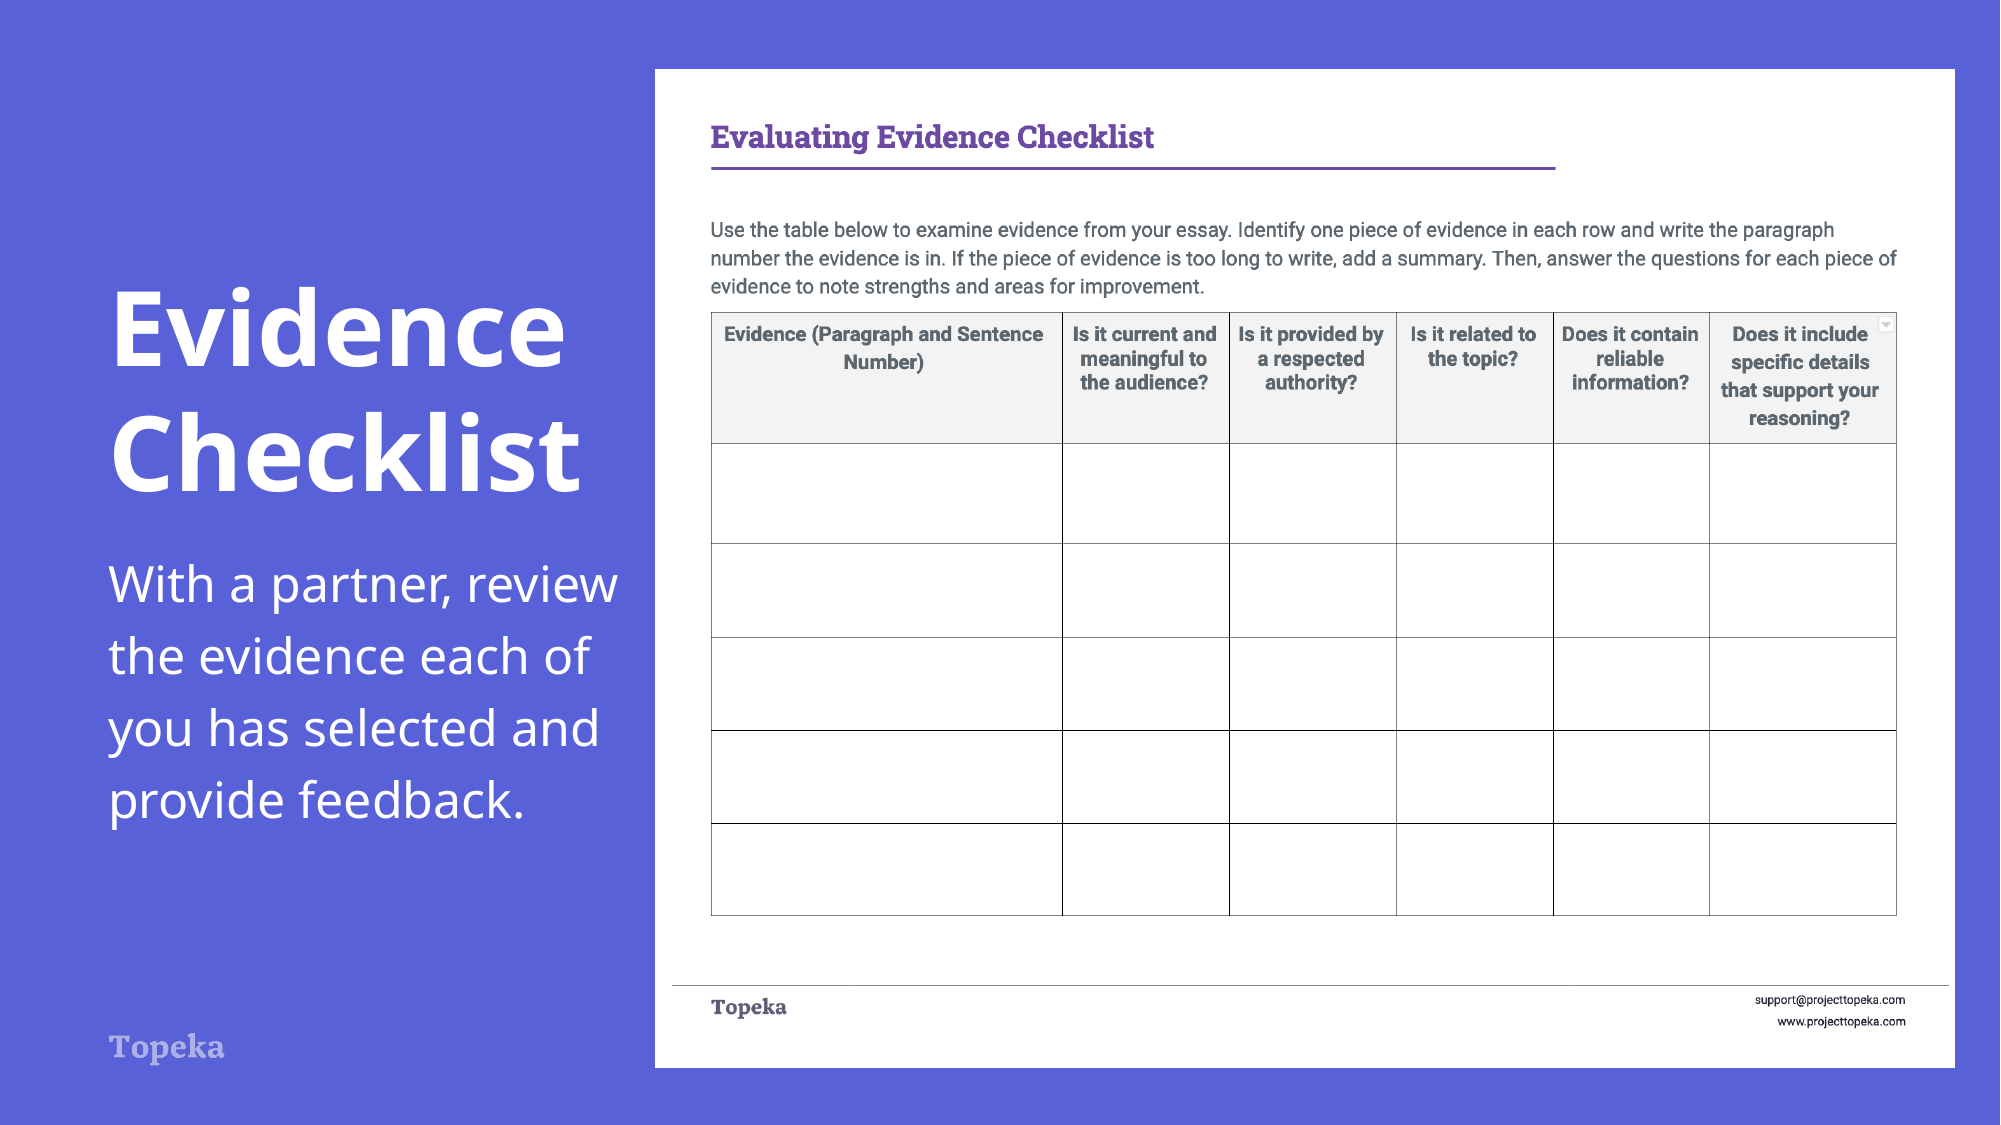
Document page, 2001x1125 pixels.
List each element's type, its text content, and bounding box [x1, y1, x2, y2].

subtitle With a partner, review the evidence each of you has selected and provide feedback. [108, 532, 638, 932]
title Evidence Checklist [108, 129, 649, 562]
picture [108, 1032, 225, 1066]
picture [655, 69, 1955, 1068]
